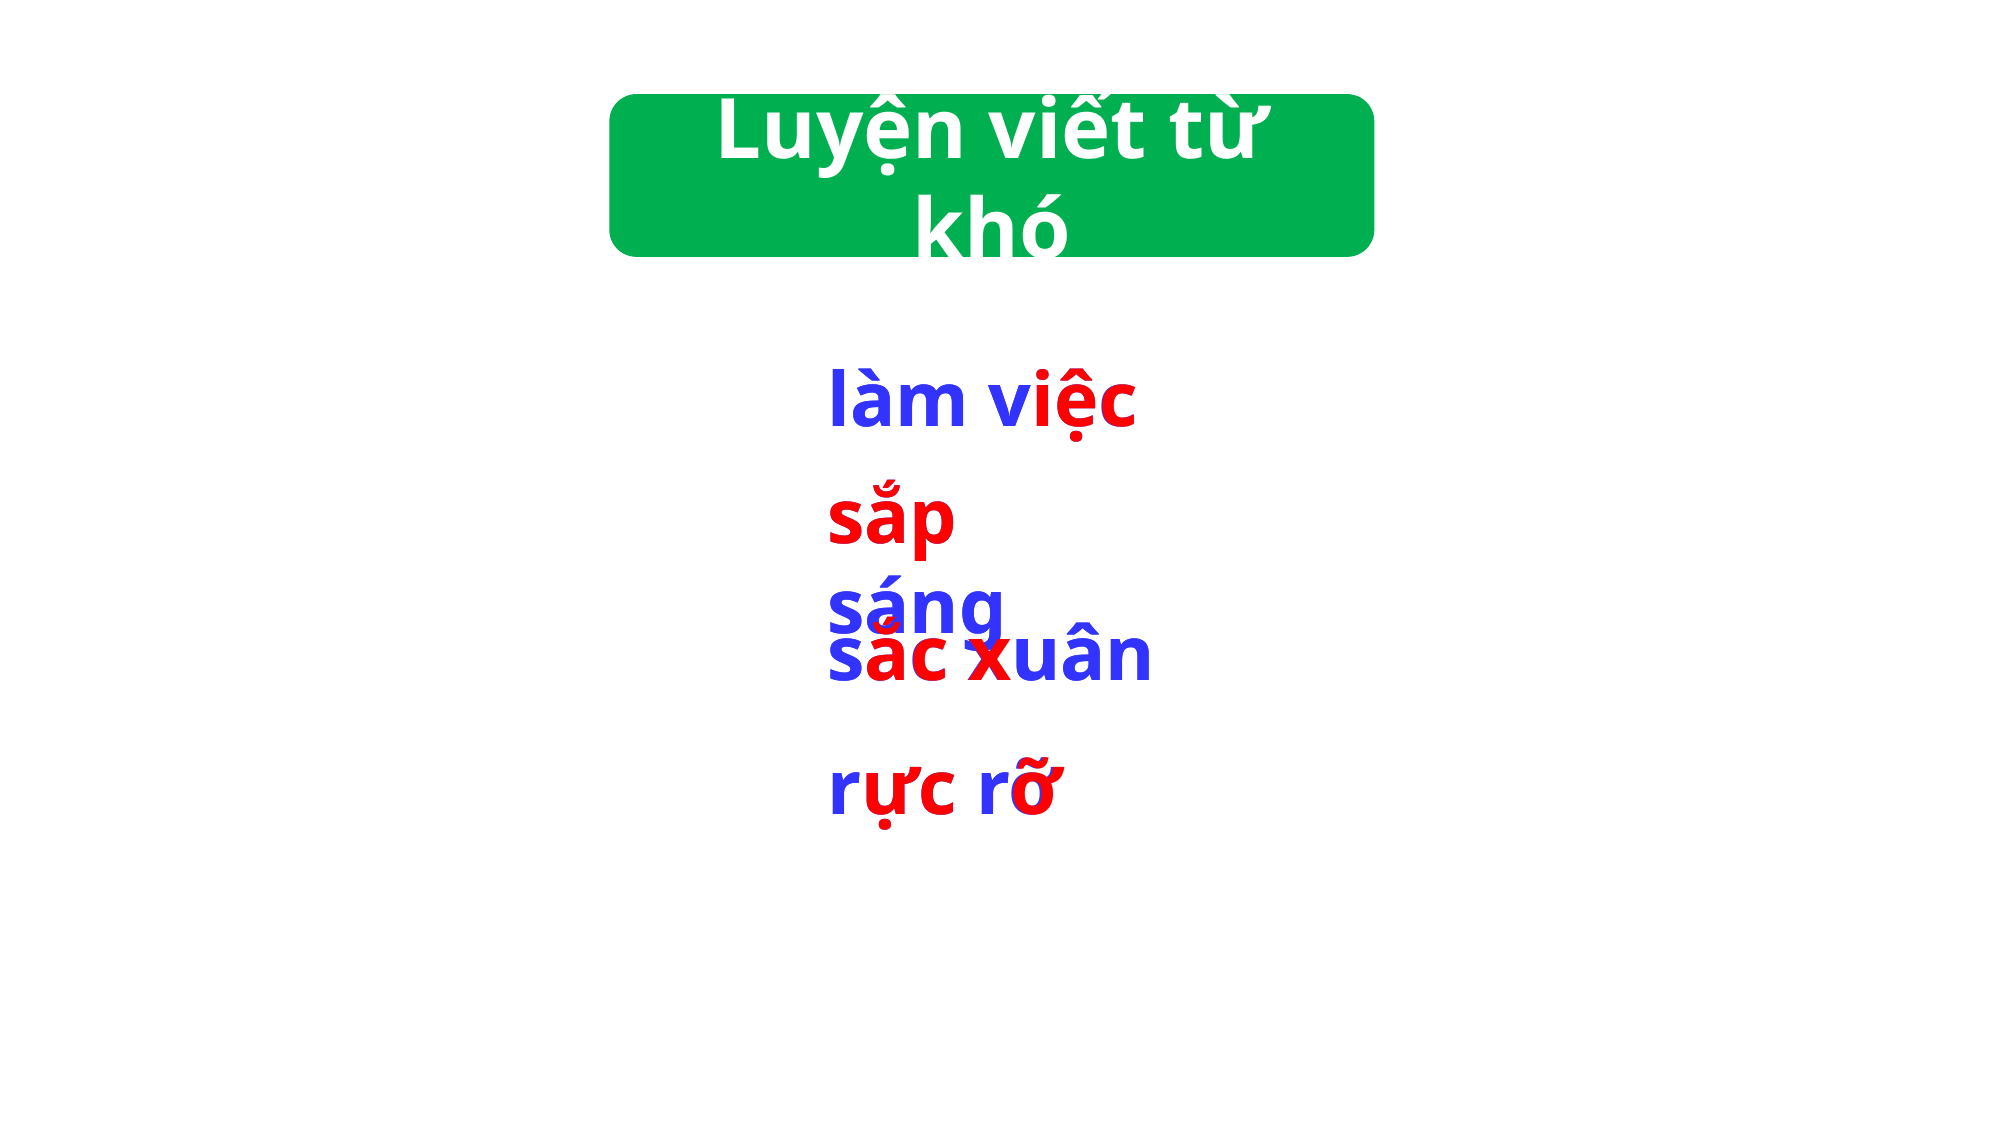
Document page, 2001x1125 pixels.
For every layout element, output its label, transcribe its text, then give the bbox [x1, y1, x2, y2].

text_box Luyện viết từ khó [609, 94, 1375, 257]
text_box sắp sáng [812, 460, 1171, 597]
text_box sắc xuân [812, 597, 1171, 703]
text_box làm việc [812, 344, 1171, 450]
text_box rực rỡ [812, 732, 1171, 837]
